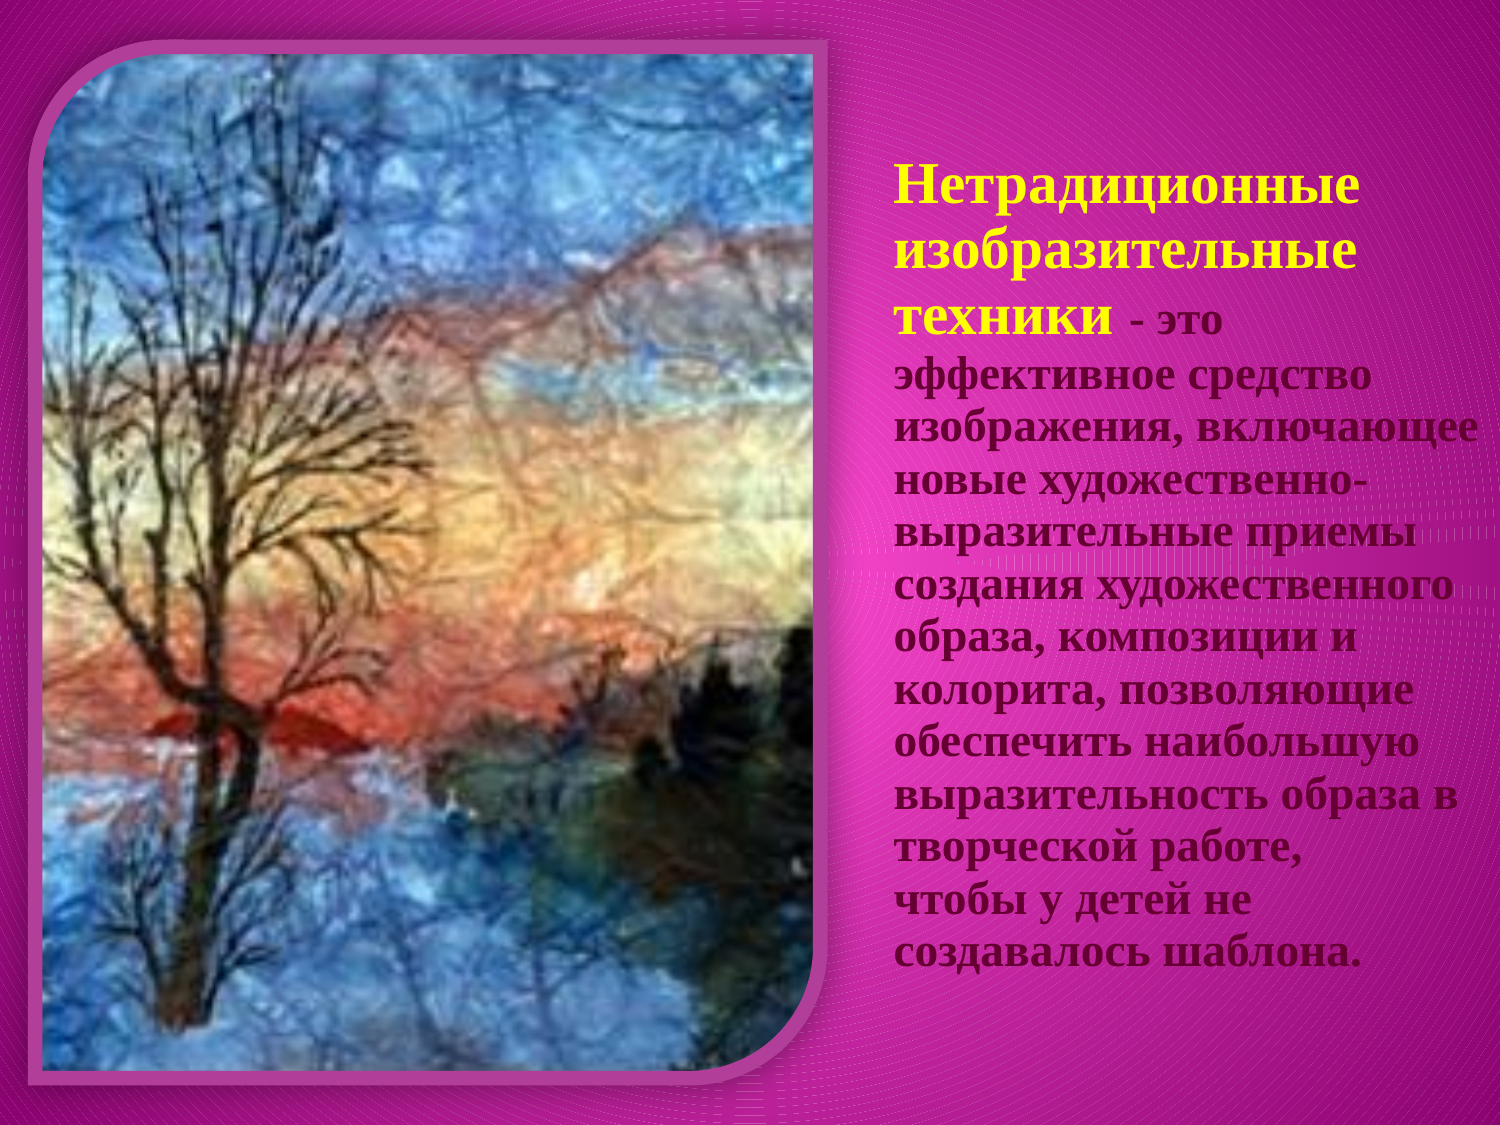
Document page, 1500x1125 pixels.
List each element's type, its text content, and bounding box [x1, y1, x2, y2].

picture [34, 46, 821, 1079]
list Нетрадиционные изобразительные техники - это эффективное средство изображения, включающее новые художественно-выразительные приемы создания художественного образа, композиции и колорита, позволяющие обеспечить наибольшую выразительность образа в творческой работе, чтобы у детей не создавалось шаблона. [878, 0, 1500, 1032]
